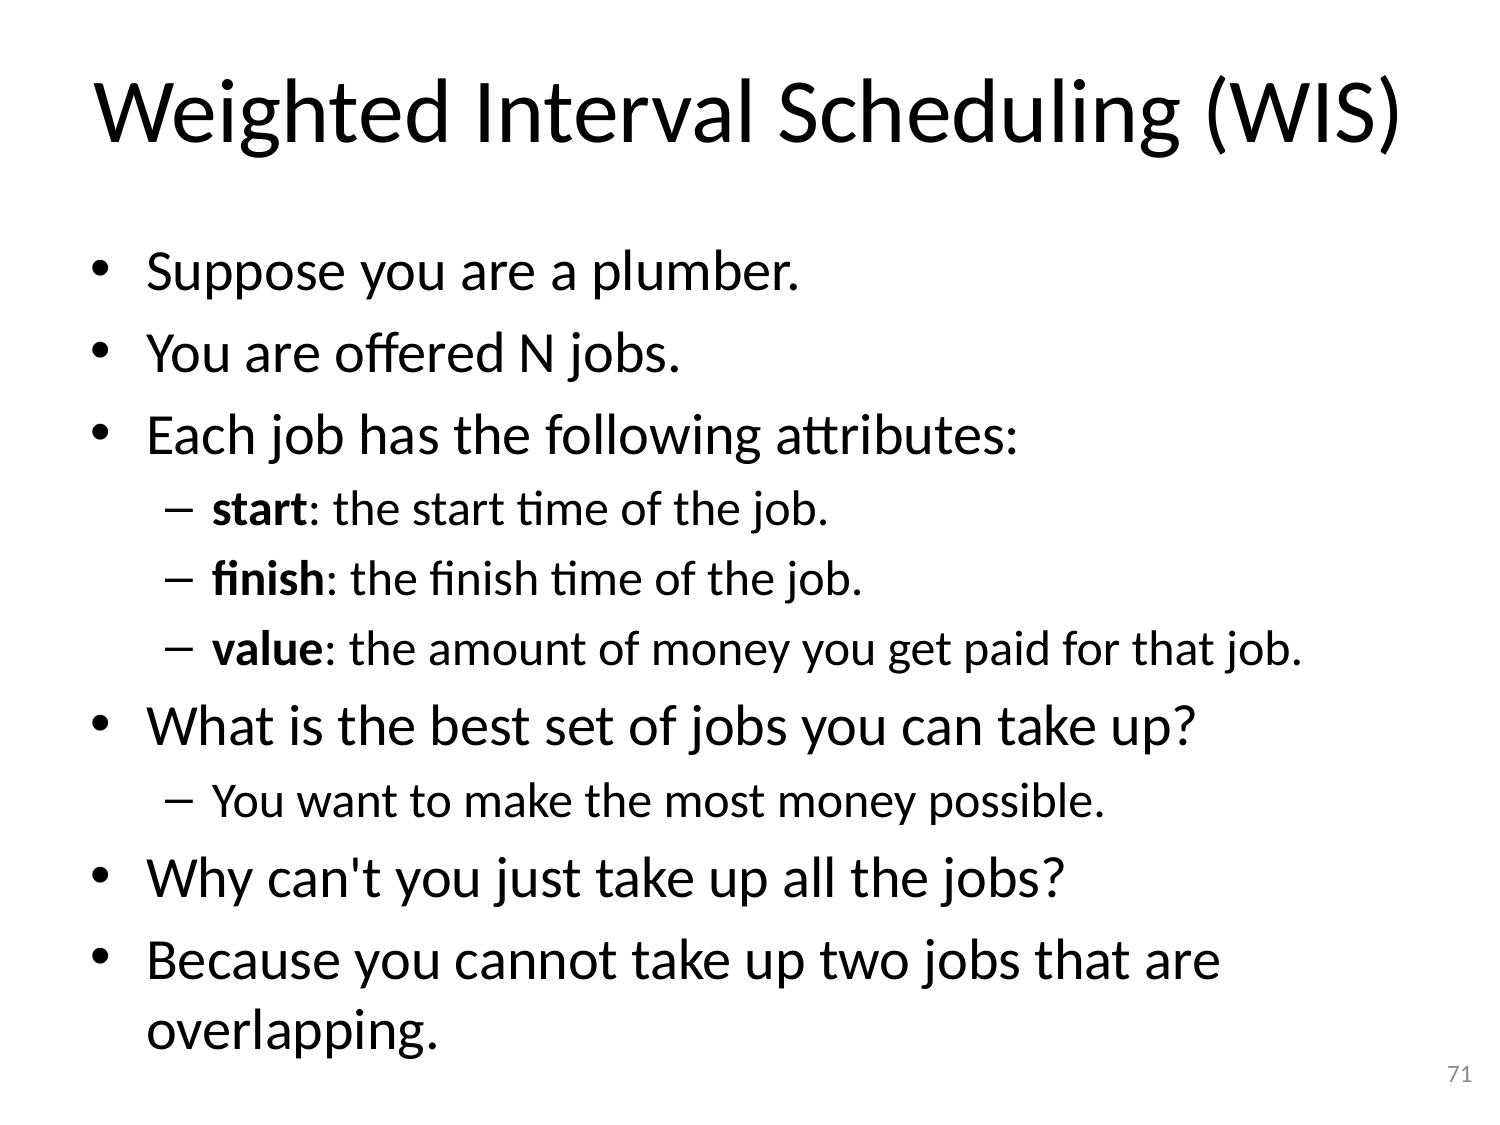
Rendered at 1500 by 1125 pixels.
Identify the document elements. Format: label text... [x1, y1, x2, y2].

list Suppose you are a plumber. You are offered N jobs. Each job has the following attributes: start: the start time of the job. finish: the finish time of the job. value: the amount of money you get paid for that job. What is the best set of jobs you can take up? You want to make the most money possible. Why can't you just take up all the jobs? Because you cannot take up two jobs that are overlapping. [75, 224, 1425, 1050]
slide_number 71 [1137, 1042, 1488, 1103]
title Weighted Interval Scheduling (WIS) [75, 12, 1425, 200]
